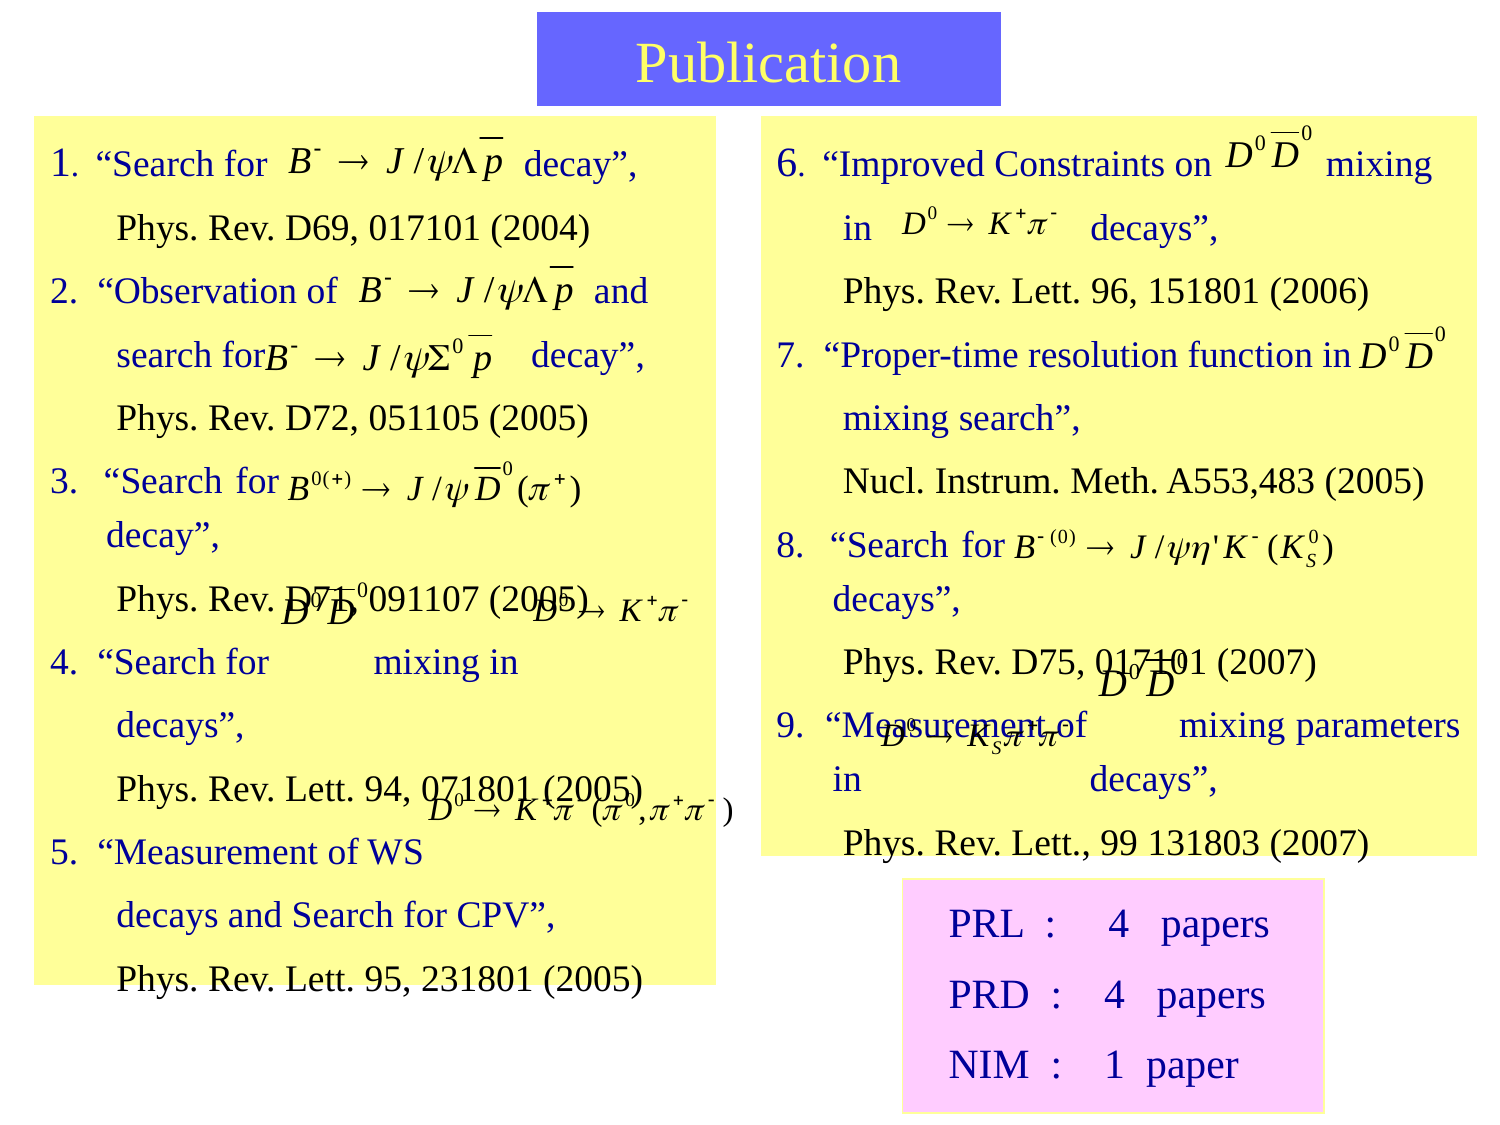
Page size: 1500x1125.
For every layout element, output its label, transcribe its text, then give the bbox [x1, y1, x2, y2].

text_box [527, 585, 698, 630]
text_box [895, 198, 1067, 244]
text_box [351, 257, 581, 319]
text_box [1091, 644, 1196, 704]
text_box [1007, 521, 1342, 576]
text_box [274, 573, 376, 632]
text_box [874, 710, 1079, 763]
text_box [281, 128, 510, 190]
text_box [257, 326, 500, 387]
text_box Publication [537, 12, 1000, 106]
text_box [1218, 116, 1320, 175]
text_box 6. “Improved Constraints on mixing in decays”, Phys. Rev. Lett. 96, 151801 (2006) 7. “Proper-time resolution function in mixing search”, Nucl. Instrum. Meth. A553,483 (2005) 8. “Search for decays”, Phys. Rev. D75, 017101 (2007) 9. “Measurement of mixing parameters in decays”, Phys. Rev. Lett., 99 131803 (2007) [761, 117, 1477, 856]
text_box 1. “Search for decay”, Phys. Rev. D69, 017101 (2004) 2. “Observation of and search for decay”, Phys. Rev. D72, 051105 (2005) 3. “Search for decay”, Phys. Rev. D71, 091107 (2005) 4. “Search for mixing in decays”, Phys. Rev. Lett. 94, 071801 (2005) 5. “Measurement of WS decays and Search for CPV”, Phys. Rev. Lett. 95, 231801 (2005) [35, 117, 715, 985]
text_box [1352, 317, 1454, 376]
text_box PRL : 4 papers PRD : 4 papers NIM : 1 paper [902, 878, 1325, 1114]
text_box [422, 784, 739, 835]
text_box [280, 453, 588, 516]
